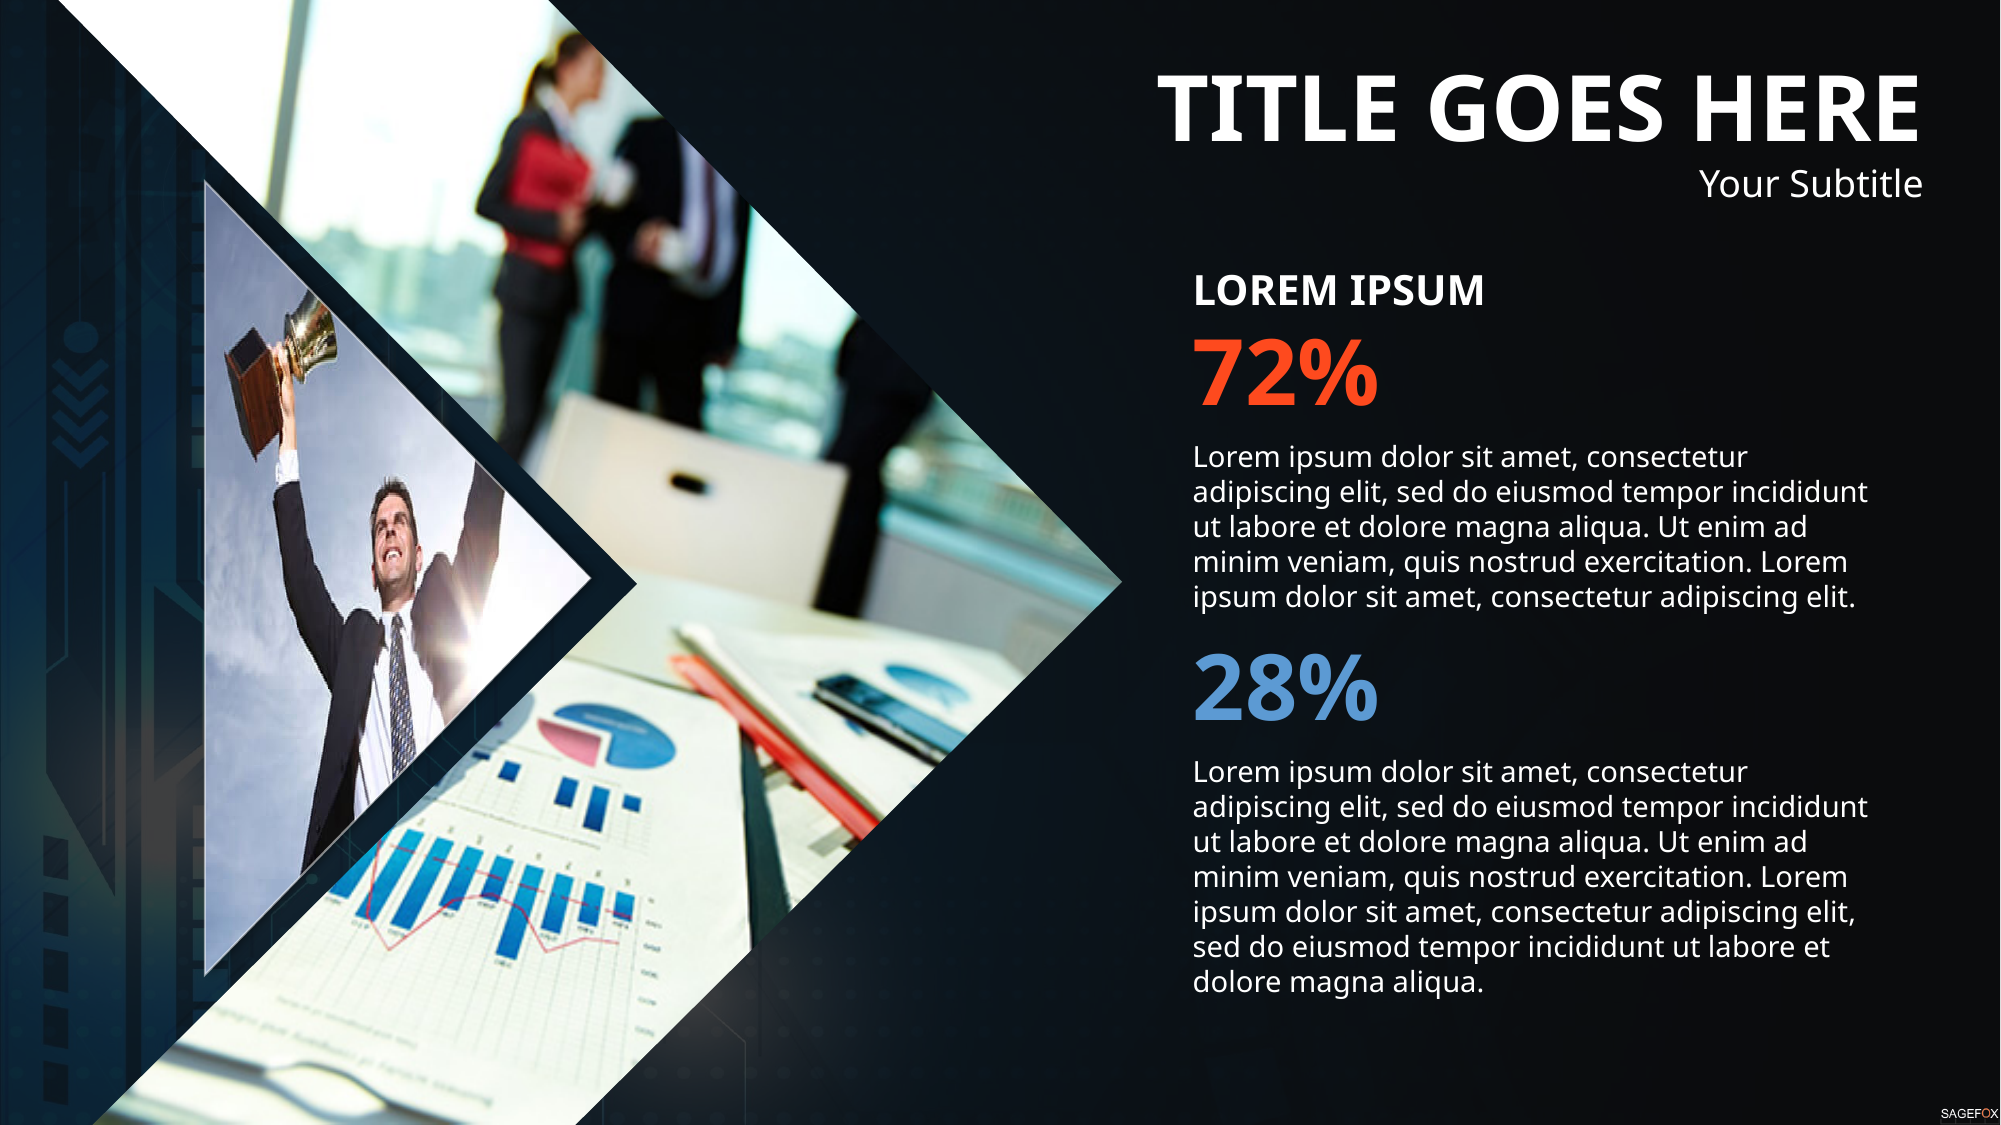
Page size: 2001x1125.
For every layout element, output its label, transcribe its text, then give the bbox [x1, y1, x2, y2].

text_box TITLE GOES HERE Your Subtitle [1035, 42, 1939, 212]
text_box [203, 178, 592, 978]
text_box LOREM IPSUM 72% Lorem ipsum dolor sit amet, consectetur adipiscing elit, sed do eiusmod tempor incididunt ut labore et dolore magna aliqua. Ut enim ad minim veniam, quis nostrud exercitation. Lorem ipsum dolor sit amet, consectetur adipiscing elit. 28% Lorem ipsum dolor sit amet, consectetur adipiscing elit, sed do eiusmod tempor incididunt ut labore et dolore magna aliqua. Ut enim ad minim veniam, quis nostrud exercitation. Lorem ipsum dolor sit amet, consectetur adipiscing elit, sed do eiusmod tempor incididunt ut labore et dolore magna aliqua. [1177, 256, 1893, 1006]
picture [1940, 0, 2001, 1125]
text_box [56, 0, 1124, 1125]
